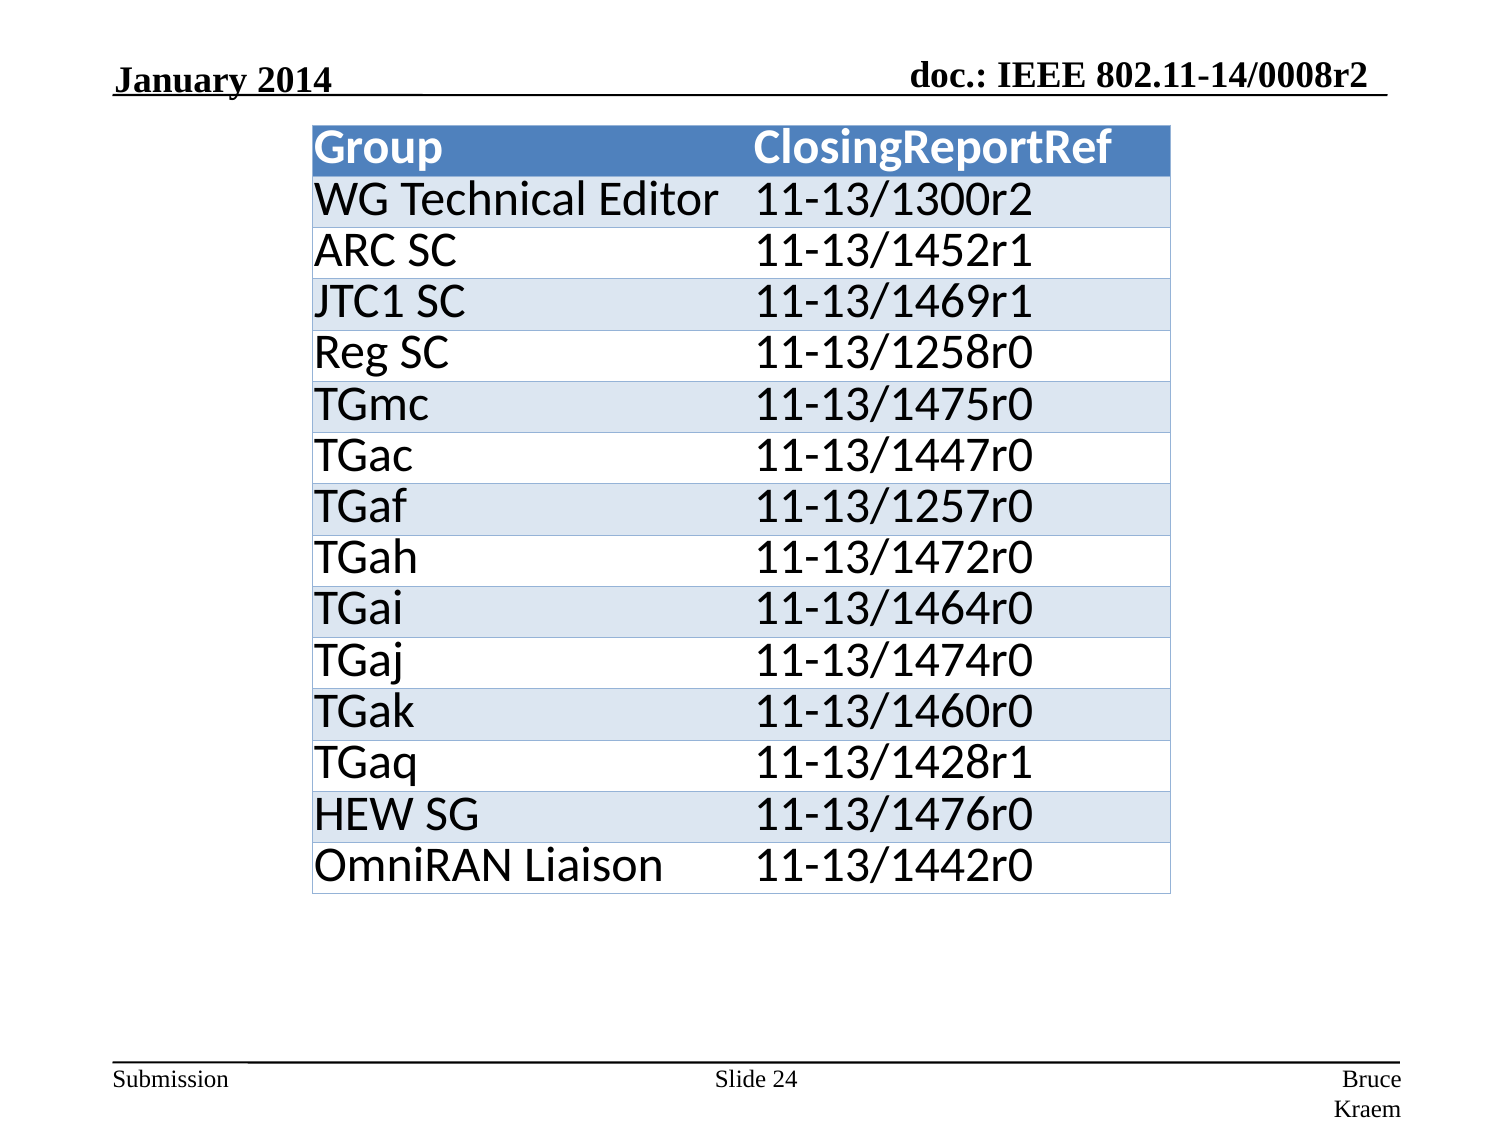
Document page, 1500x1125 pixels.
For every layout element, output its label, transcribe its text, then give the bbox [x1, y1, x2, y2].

table_cell 11-13/1472r0 [753, 536, 1170, 586]
table_cell WG Technical Editor [313, 177, 753, 227]
table_cell TGac [313, 433, 753, 483]
table_cell 11-13/1257r0 [753, 484, 1170, 535]
table_cell 11-13/1258r0 [753, 331, 1170, 381]
table_cell 11-13/1452r1 [753, 228, 1170, 278]
table_cell TGaf [313, 484, 753, 535]
table_cell 11-13/1460r0 [753, 689, 1170, 740]
table_cell TGai [313, 587, 753, 637]
table_cell TGak [313, 689, 753, 740]
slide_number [114, 54, 335, 100]
table_cell 11-13/1442r0 [753, 843, 1170, 893]
table_header ClosingReportRef [753, 126, 1170, 176]
table_cell 11-13/1447r0 [753, 433, 1170, 483]
table_cell TGaq [313, 741, 753, 791]
table_cell OmniRAN Liaison [313, 843, 753, 893]
table_cell 11-13/1300r2 [753, 177, 1170, 227]
table_cell 11-13/1475r0 [753, 382, 1170, 432]
table_cell 11-13/1469r1 [753, 279, 1170, 330]
table_cell 11-13/1428r1 [753, 741, 1170, 791]
table_cell TGmc [313, 382, 753, 432]
table_cell Reg SC [313, 331, 753, 381]
table_cell HEW SG [313, 792, 753, 842]
table_cell ARC SC [313, 228, 753, 278]
table_cell JTC1 SC [313, 279, 753, 330]
table_header Group [313, 126, 753, 176]
table_cell TGah [313, 536, 753, 586]
table_cell 11-13/1464r0 [753, 587, 1170, 637]
footer Bruce Kraemer, Marvell [1325, 1062, 1402, 1093]
slide_number Slide 24 [712, 1062, 800, 1093]
table_cell 11-13/1476r0 [753, 792, 1170, 842]
table_cell 11-13/1474r0 [753, 638, 1170, 688]
table_cell TGaj [313, 638, 753, 688]
